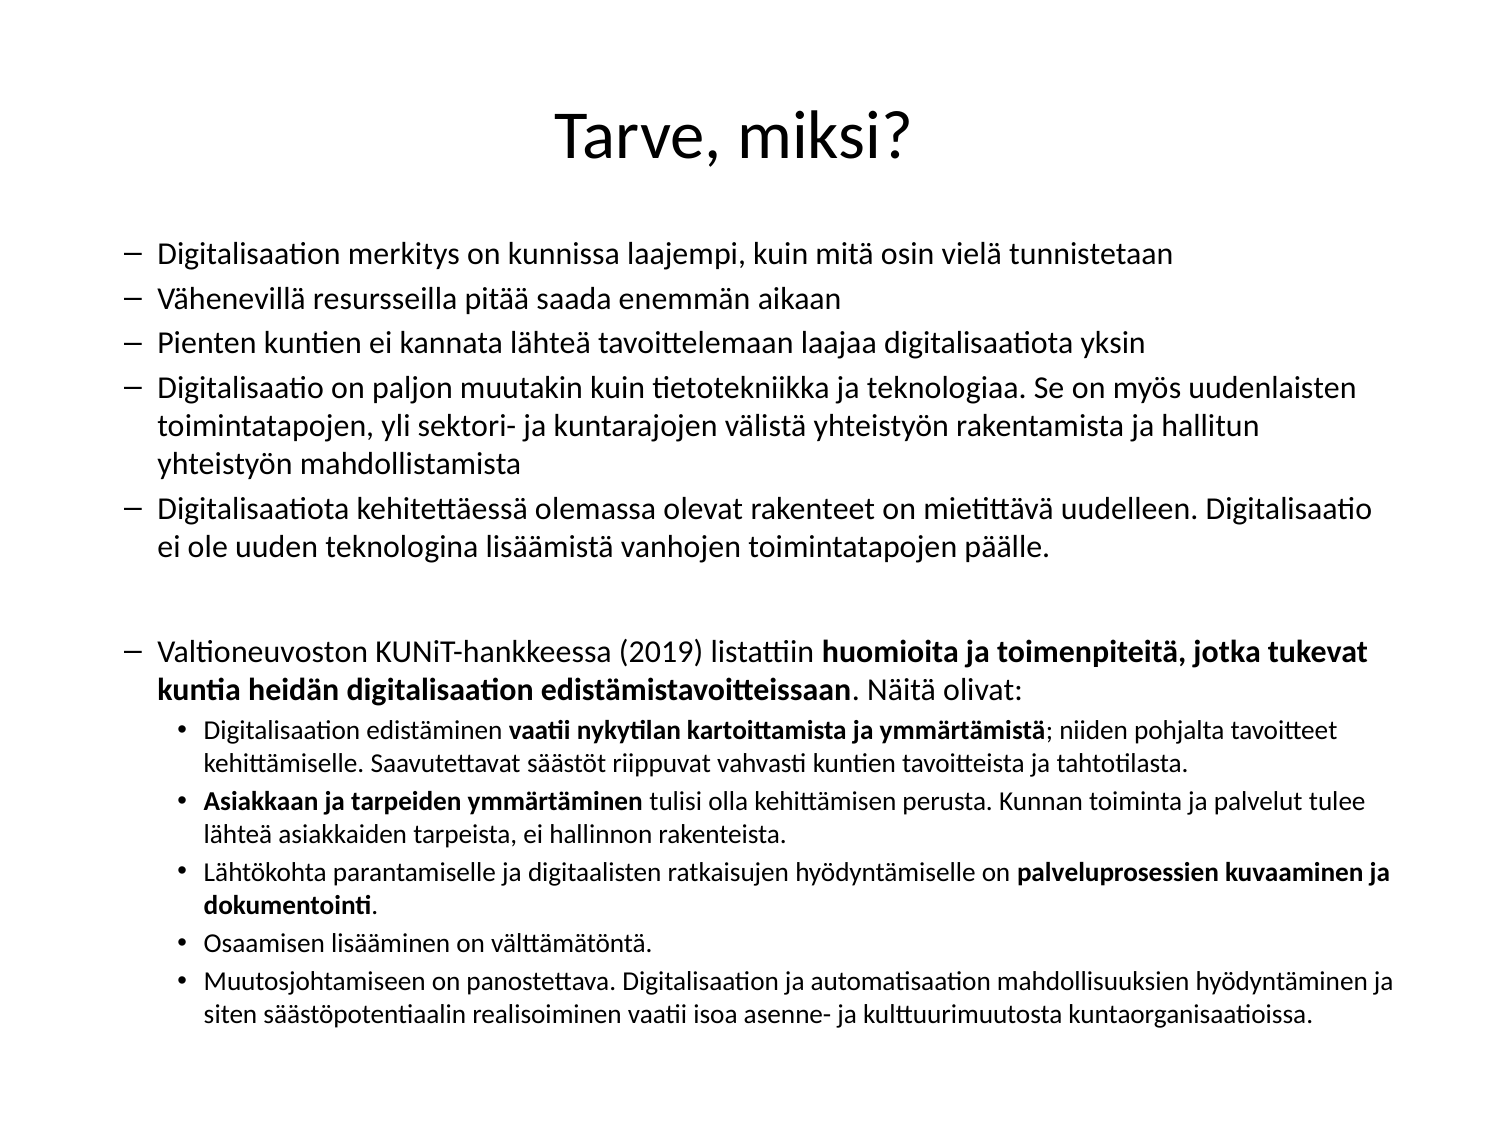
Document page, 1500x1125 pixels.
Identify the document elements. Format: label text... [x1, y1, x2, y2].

list Digitalisaation merkitys on kunnissa laajempi, kuin mitä osin vielä tunnistetaan Vähenevillä resursseilla pitää saada enemmän aikaan Pienten kuntien ei kannata lähteä tavoittelemaan laajaa digitalisaatiota yksin Digitalisaatio on paljon muutakin kuin tietotekniikka ja teknologiaa. Se on myös uudenlaisten toimintatapojen, yli sektori- ja kuntarajojen välistä yhteistyön rakentamista ja hallitun yhteistyön mahdollistamista Digitalisaatiota kehitettäessä olemassa olevat rakenteet on mietittävä uudelleen. Digitalisaatio ei ole uuden teknologina lisäämistä vanhojen toimintatapojen päälle. Valtioneuvoston KUNiT-hankkeessa (2019) listattiin huomioita ja toimenpiteitä, jotka tukevat kuntia heidän digitalisaation edistämistavoitteissaan. Näitä olivat: Digitalisaation edistäminen vaatii nykytilan kartoittamista ja ymmärtämistä; niiden pohjalta tavoitteet kehittämiselle. Saavutettavat säästöt riippuvat vahvasti kuntien tavoitteista ja tahtotilasta. Asiakkaan ja tarpeiden ymmärtäminen tulisi olla kehittämisen perusta. Kunnan toiminta ja palvelut tulee lähteä asiakkaiden tarpeista, ei hallinnon rakenteista. Lähtökohta parantamiselle ja digitaalisten ratkaisujen hyödyntämiselle on palveluprosessien kuvaaminen ja dokumentointi. Osaamisen lisääminen on välttämätöntä. Muutosjohtamiseen on panostettava. Digitalisaation ja automatisaation mahdollisuuksien hyödyntäminen ja siten säästöpotentiaalin realisoiminen vaatii isoa asenne- ja kulttuurimuutosta kuntaorganisaatioissa. [56, 225, 1412, 1047]
title Tarve, miksi? [56, 37, 1412, 225]
